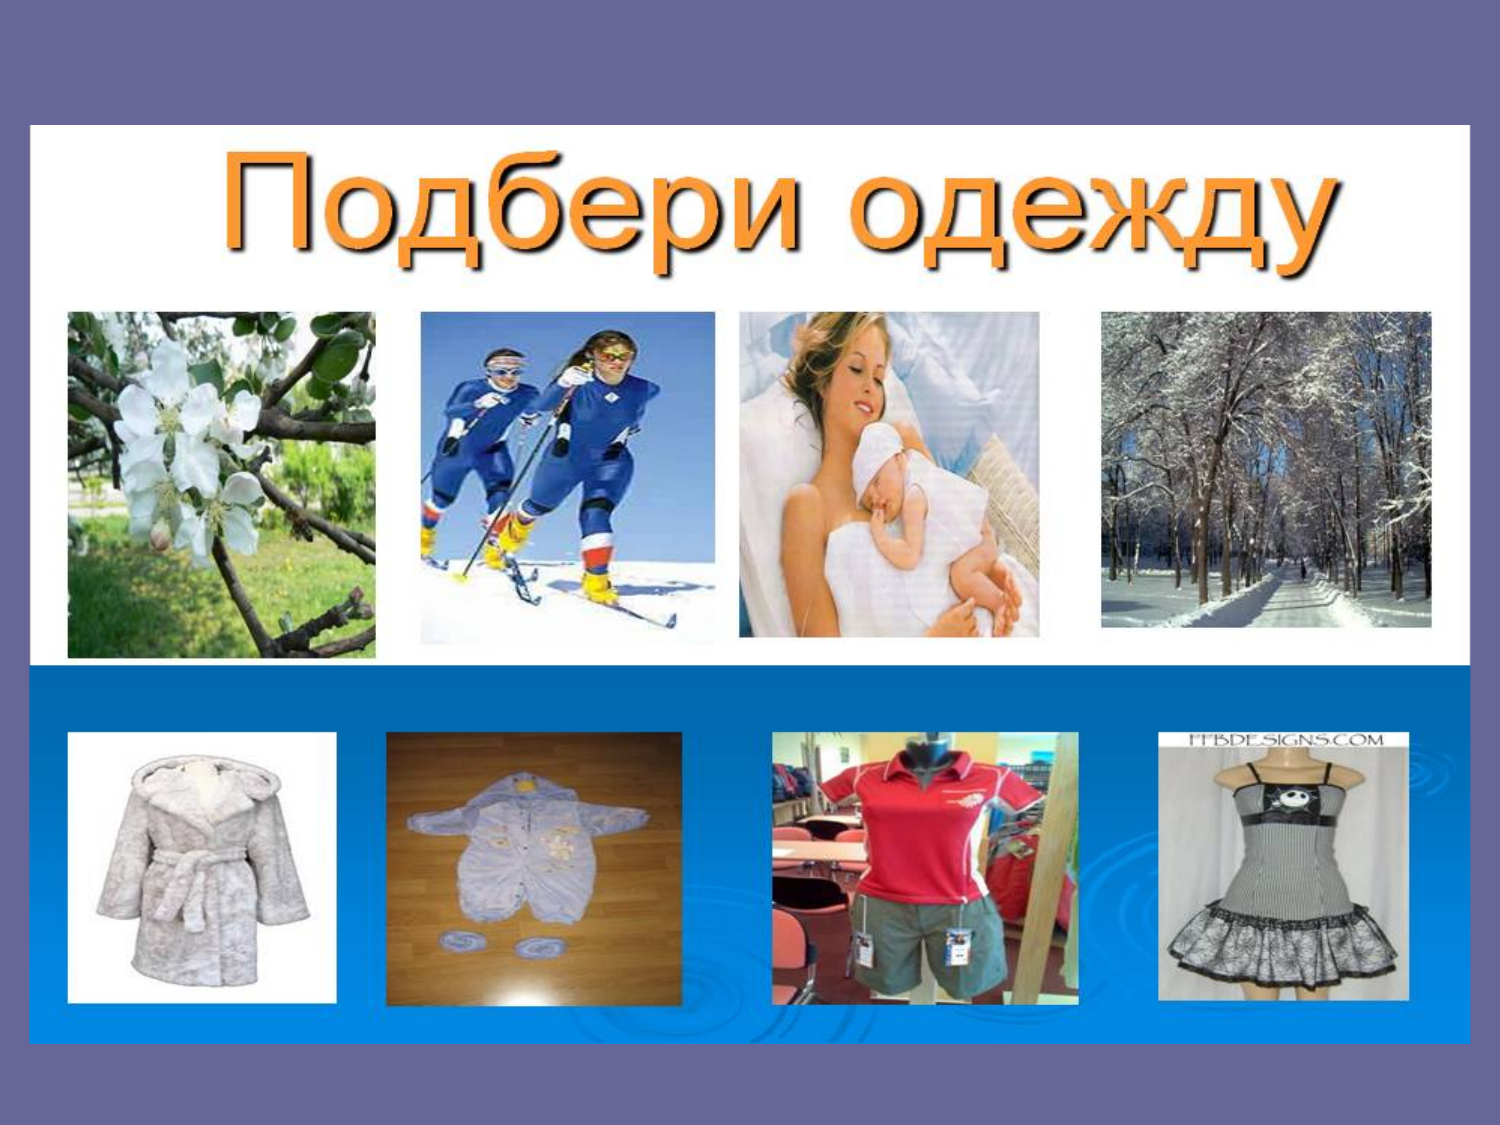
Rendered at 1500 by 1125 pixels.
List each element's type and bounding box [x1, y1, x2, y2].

picture [29, 125, 1471, 1045]
